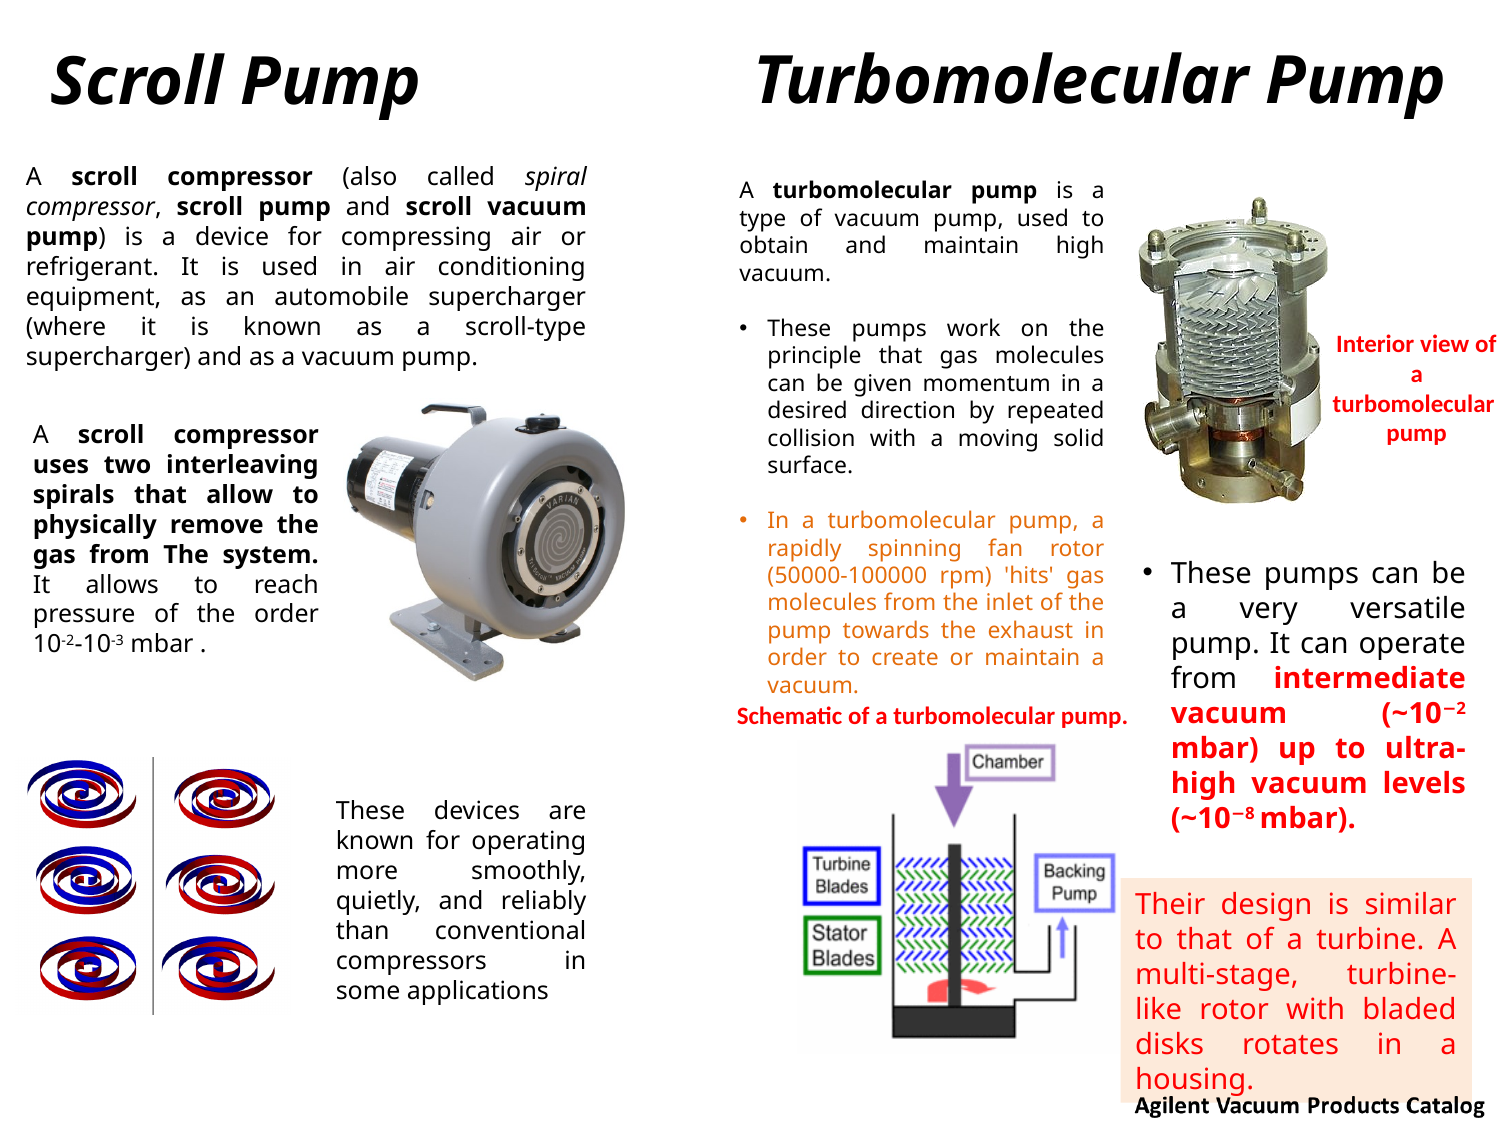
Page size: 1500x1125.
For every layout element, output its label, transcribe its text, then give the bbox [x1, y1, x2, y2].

text_box Schematic of a turbomolecular pump. [722, 692, 1128, 738]
text_box A turbomolecular pump is a type of vacuum pump, used to obtain and maintain high vacuum. These pumps work on the principle that gas molecules can be given momentum in a desired direction by repeated collision with a moving solid surface. In a turbomolecular pump, a rapidly spinning fan rotor (50000-100000 rpm) 'hits' gas molecules from the inlet of the pump towards the exhaust in order to create or maintain a vacuum. [724, 168, 1120, 692]
picture [343, 398, 627, 682]
text_box Interior view of a turbomolecular pump [1348, 319, 1500, 455]
picture [15, 756, 291, 1015]
text_box These devices are known for operating more smoothly, quietly, and reliably than conventional compressors in some applications [321, 787, 602, 1012]
text_box Their design is similar to that of a turbine. A multi-stage, turbine-like rotor with bladed disks rotates in a housing. [1120, 878, 1472, 1080]
text_box A scroll compressor uses two interleaving spirals that allow to physically remove the gas from The system. It allows to reach pressure of the order 10-2-10-3 mbar . [18, 410, 335, 666]
picture [1119, 1081, 1500, 1125]
text_box These pumps can be a very versatile pump. It can operate from intermediate vacuum (~10−2 mbar) up to ultra-high vacuum levels (~10−8 mbar). [1128, 546, 1481, 842]
text_box Turbomolecular Pump [738, 29, 1480, 125]
picture [1127, 190, 1342, 509]
picture [796, 740, 1120, 1055]
text_box A scroll compressor (also called spiral compressor, scroll pump and scroll vacuum pump) is a device for compressing air or refrigerant. It is used in air conditioning equipment, as an automobile supercharger (where it is known as a scroll-type supercharger) and as a vacuum pump. [11, 153, 602, 378]
text_box Scroll Pump [35, 30, 437, 126]
